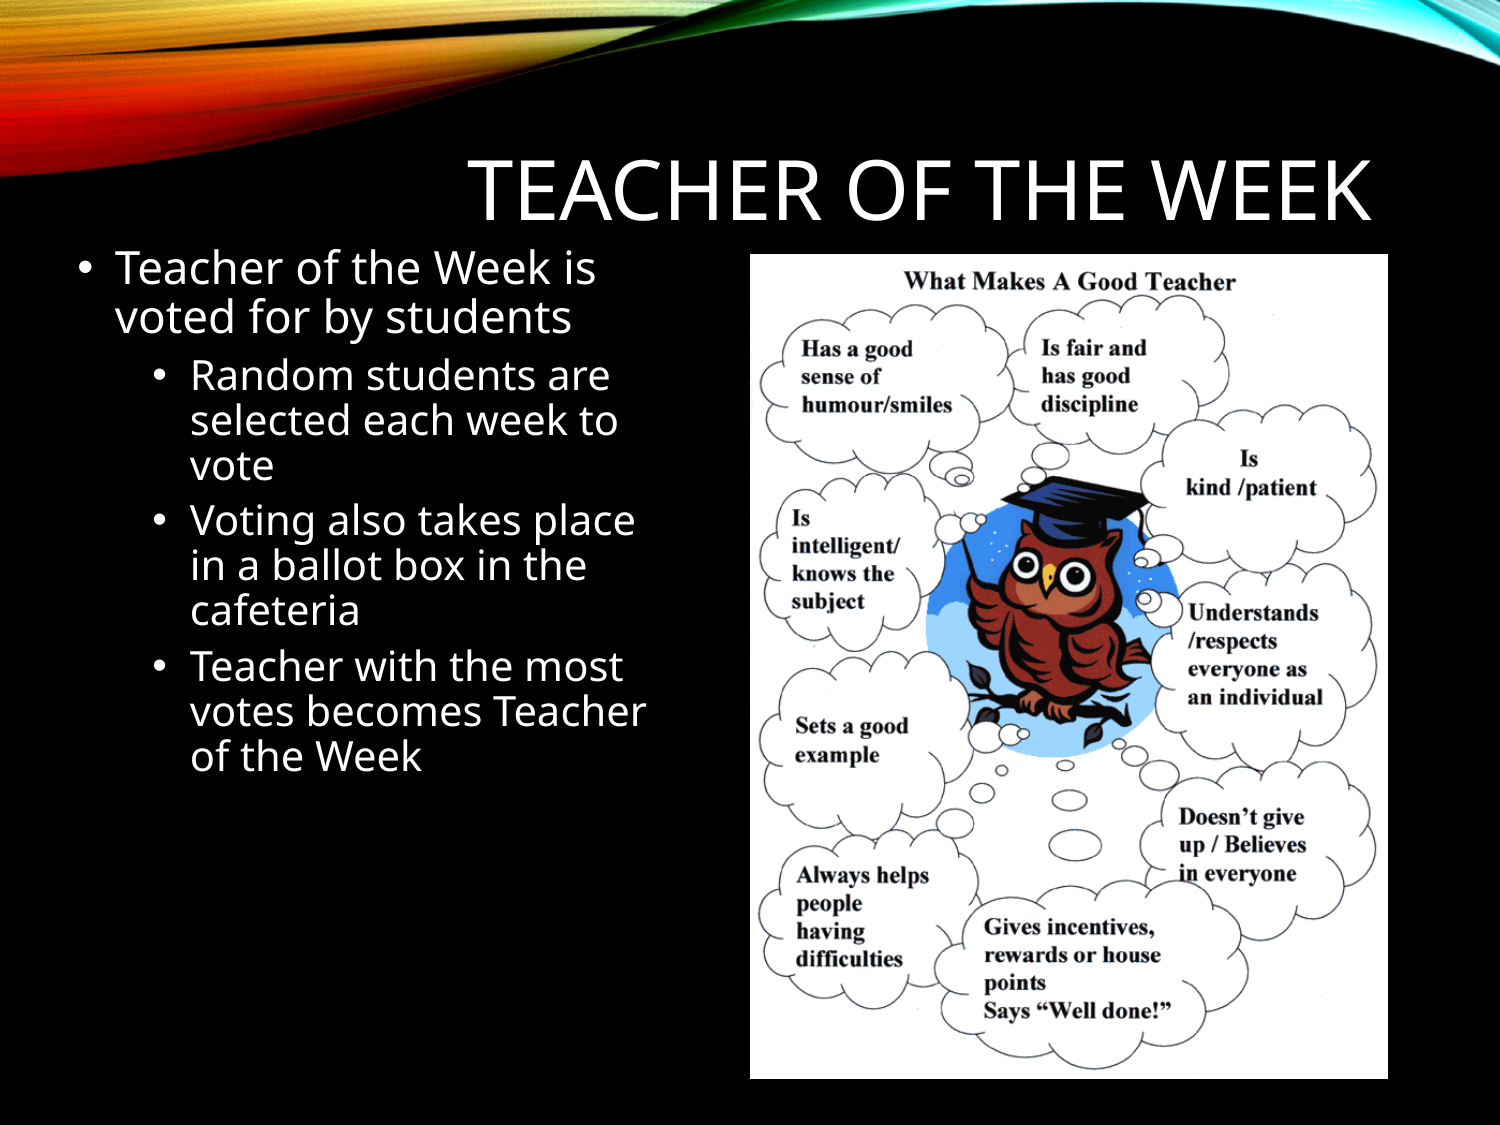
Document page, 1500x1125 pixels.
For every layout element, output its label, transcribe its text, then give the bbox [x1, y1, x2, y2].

list Teacher of the Week is voted for by students Random students are selected each week to vote Voting also takes place in a ballot box in the cafeteria Teacher with the most votes becomes Teacher of the Week [62, 237, 688, 913]
title Teacher of the week [112, 99, 1388, 288]
picture [0, 0, 1500, 178]
picture [749, 254, 1388, 1080]
